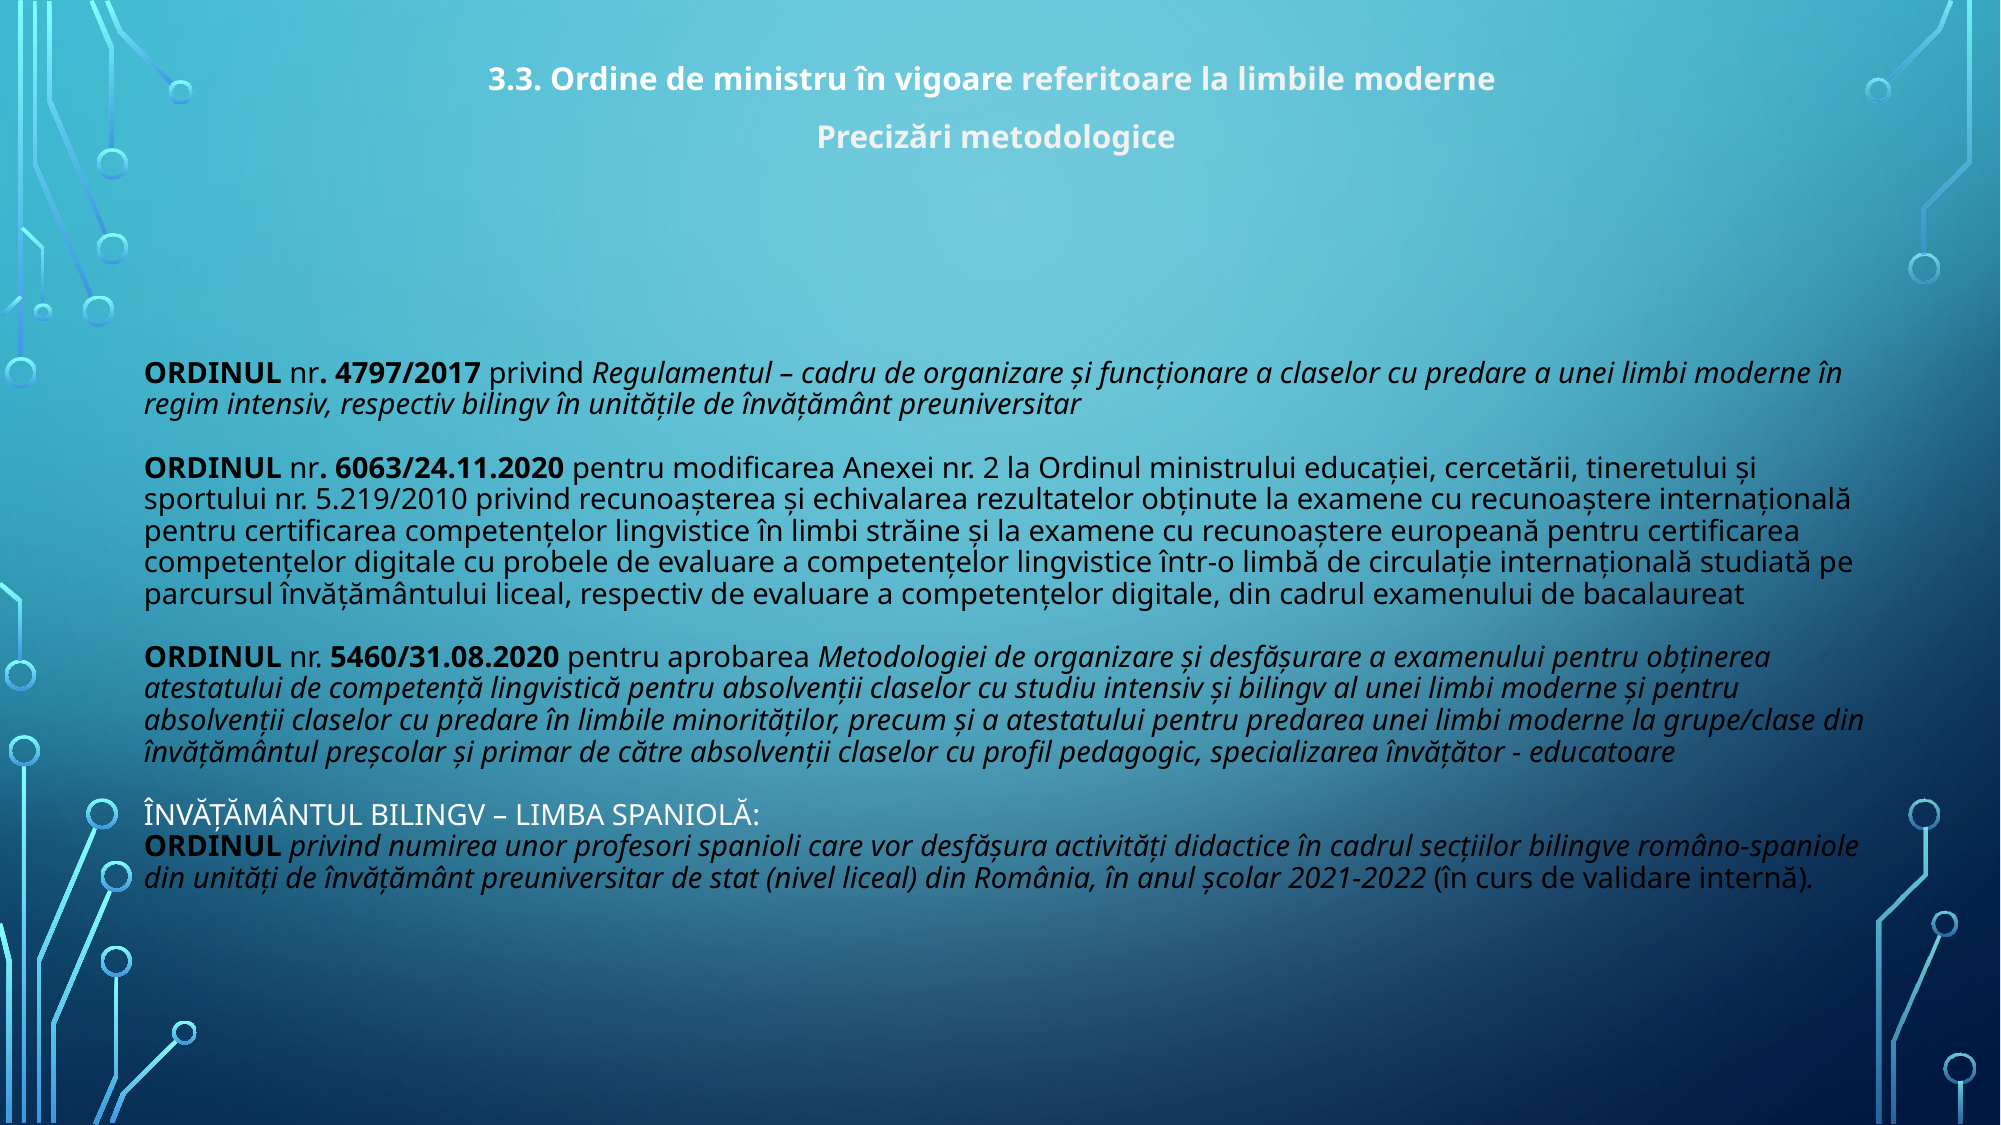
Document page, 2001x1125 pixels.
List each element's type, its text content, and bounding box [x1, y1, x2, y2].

title Ordinul nr. 4797/2017 privind Regulamentul – cadru de organizare şi funcţionare a claselor cu predare a unei limbi moderne în regim intensiv, respectiv bilingv în unităţile de învăţământ preuniversitar Ordinul nr. 6063/24.11.2020 pentru modificarea Anexei nr. 2 la Ordinul ministrului educației, cercetării, tineretului și sportului nr. 5.219/2010 privind recunoașterea și echivalarea rezultatelor obținute la examene cu recunoaștere internațională pentru certificarea competențelor lingvistice în limbi străine și la examene cu recunoaștere europeană pentru certificarea competențelor digitale cu probele de evaluare a competențelor lingvistice într-o limbă de circulație internațională studiată pe parcursul învățământului liceal, respectiv de evaluare a competențelor digitale, din cadrul examenului de bacalaureat ORDINUL nr. 5460/31.08.2020 pentru aprobarea Metodologiei de organizare și desfășurare a examenului pentru obținerea atestatului de competență lingvistică pentru absolvenții claselor cu studiu intensiv și bilingv al unei limbi moderne și pentru absolvenții claselor cu predare în limbile minorităților, precum și a atestatului pentru predarea unei limbi moderne la grupe/clase din învățământul preșcolar și primar de către absolvenții claselor cu profil pedagogic, specializarea învățător - educatoare Învățământul bilingv – limba spaniolă: ORDINUL privind numirea unor profesori spanioli care vor desfășura activități didactice în cadrul secțiilor bilingve româno-spaniole din unități de învățământ preuniversitar de stat (nivel liceal) din România, în anul școlar 2021-2022 (în curs de validare internă). [128, 193, 1881, 1053]
list 3.3. Ordine de ministru în vigoare referitoare la limbile moderne Precizări metodologice [230, 44, 1762, 216]
